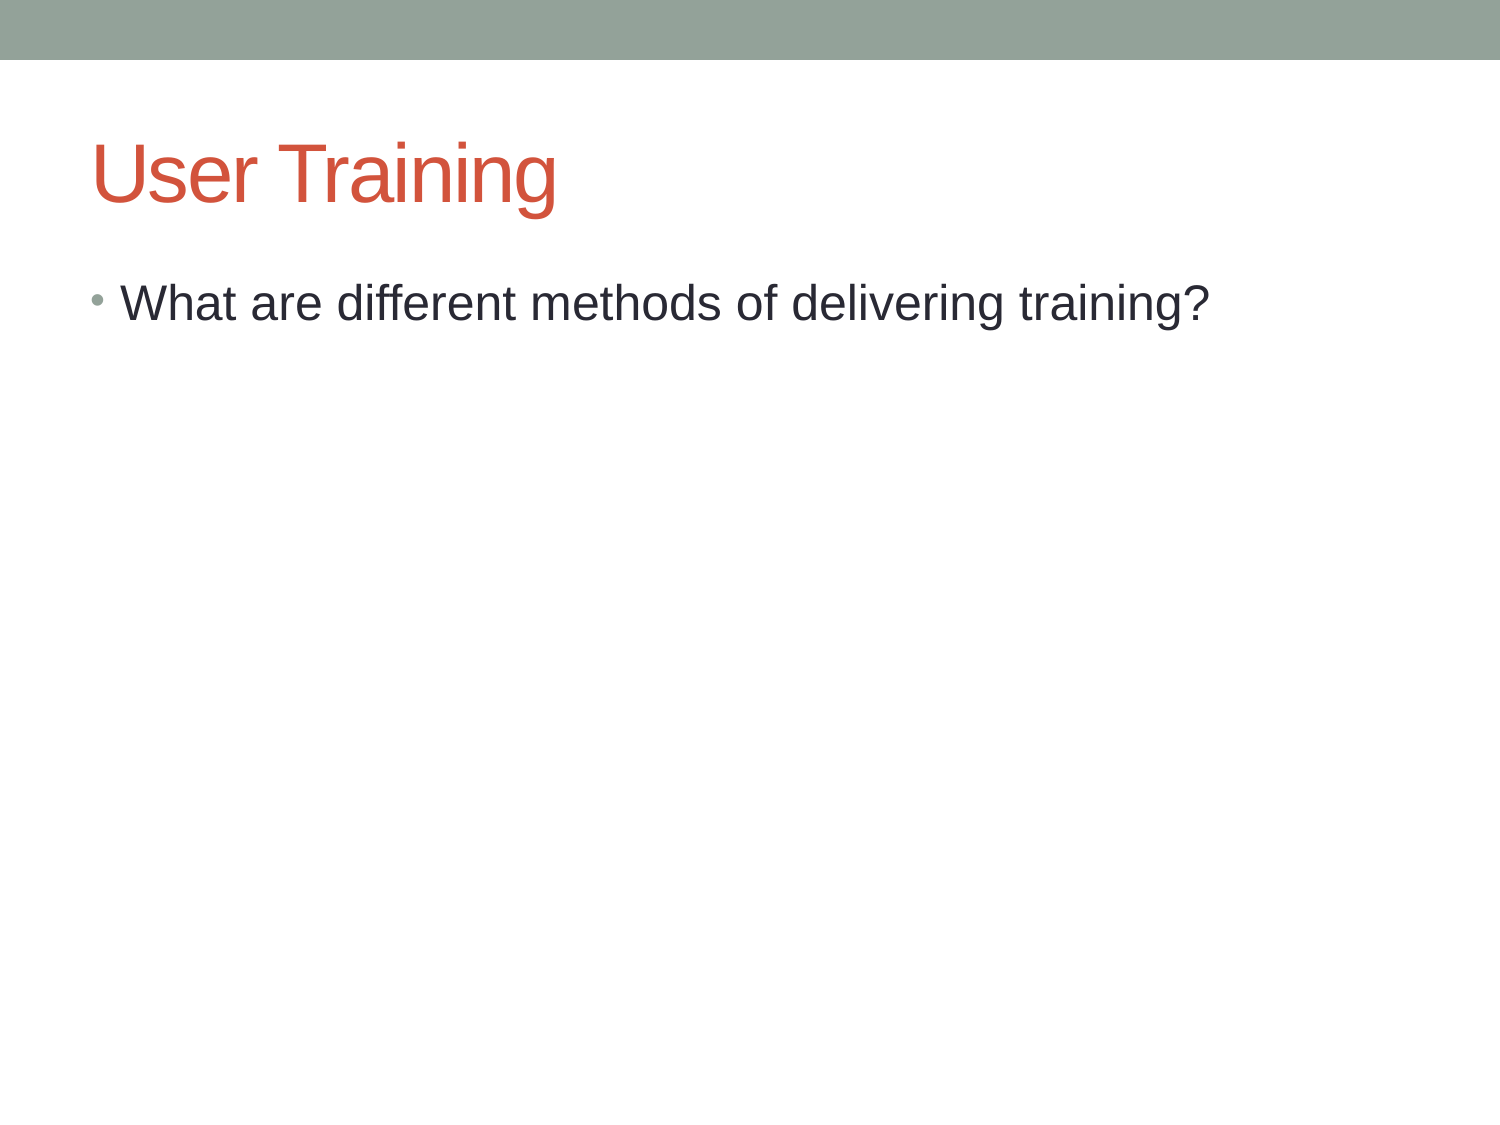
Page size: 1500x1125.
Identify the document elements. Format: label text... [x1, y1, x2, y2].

list What are different methods of delivering training? [75, 262, 1425, 1063]
title User Training [75, 87, 1425, 250]
